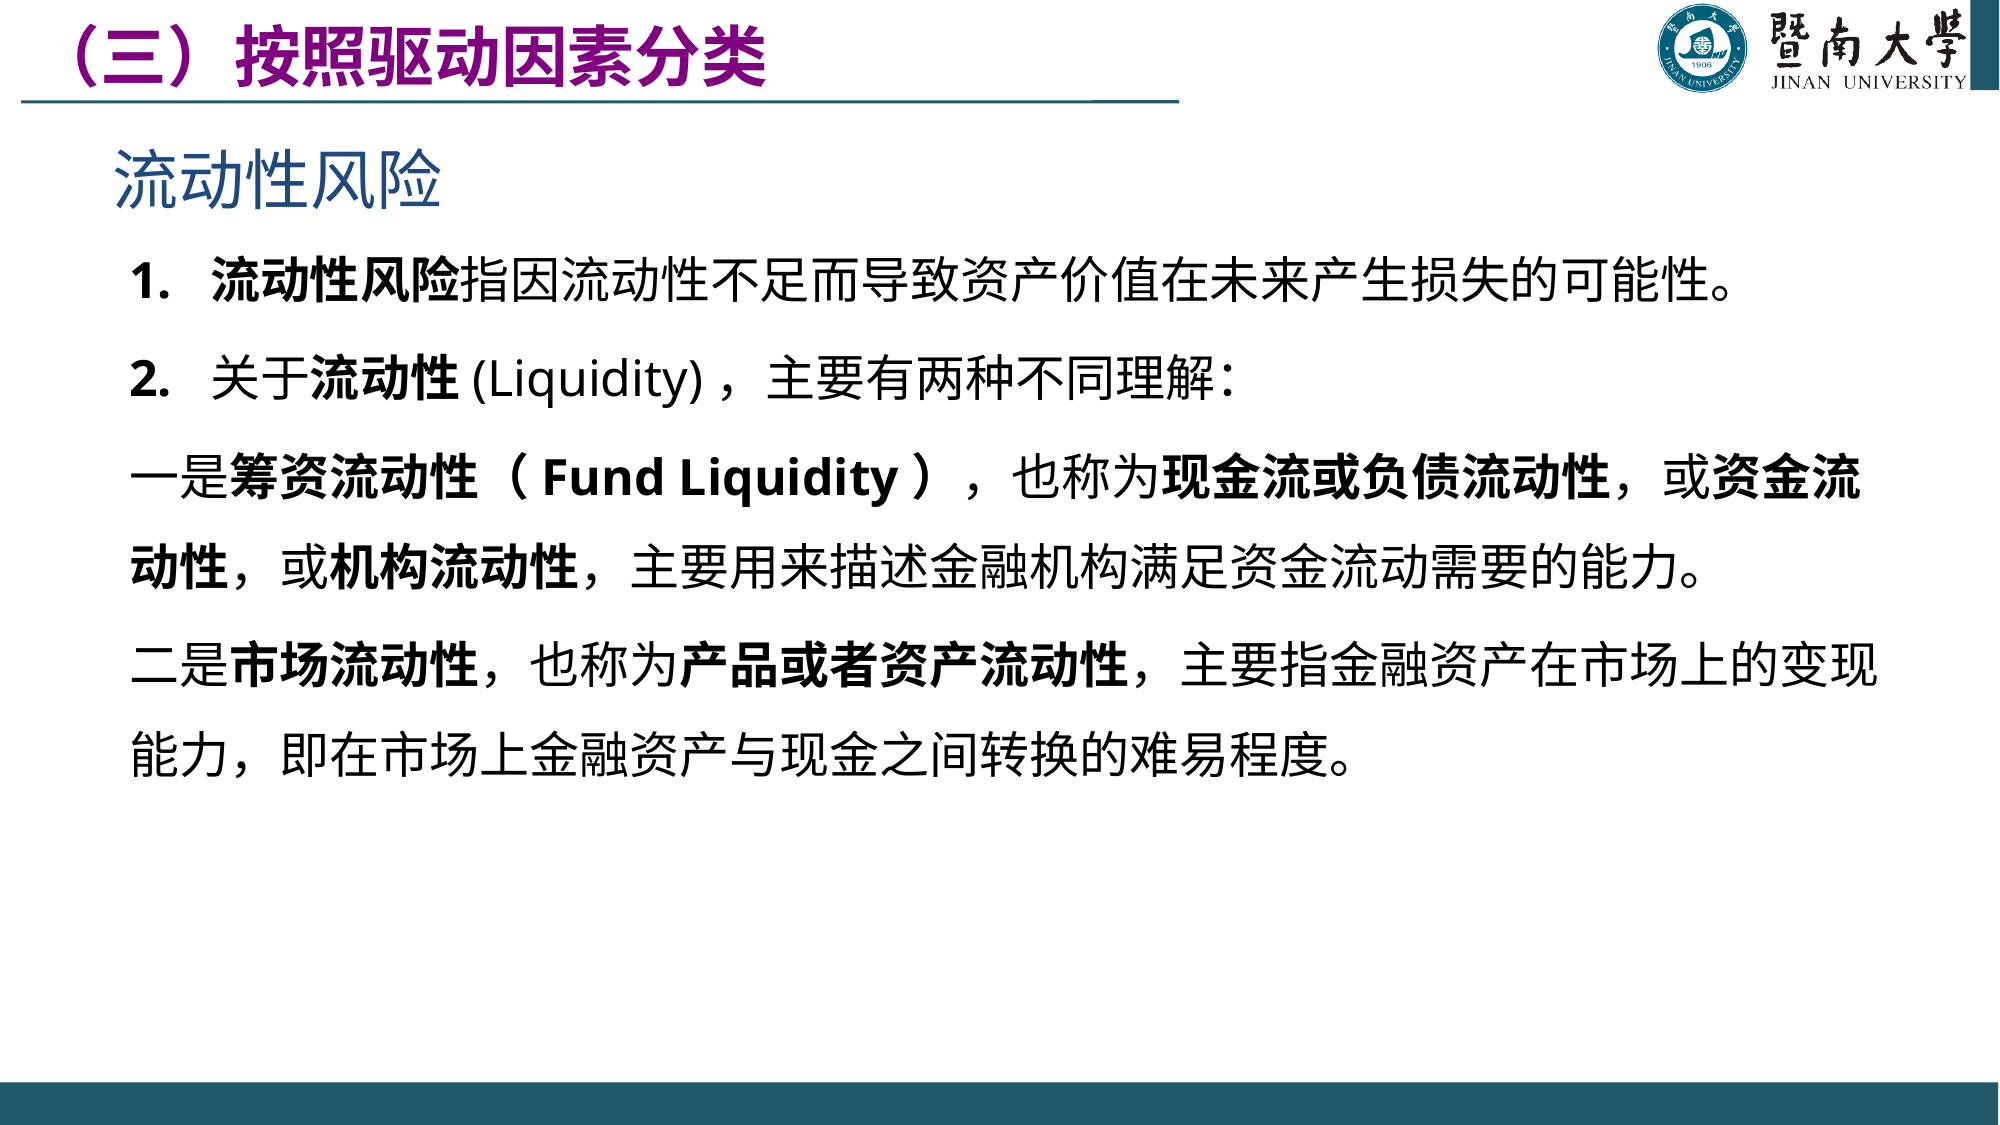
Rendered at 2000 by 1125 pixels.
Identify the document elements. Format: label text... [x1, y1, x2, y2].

text_box 流动性风险 [67, 114, 1372, 230]
text_box （三）按照驱动因素分类 [19, 0, 1819, 114]
picture [1819, 3, 1967, 93]
text_box 1. 流动性风险指因流动性不足而导致资产价值在未来产生损失的可能性。 2. 关于流动性(Liquidity)，主要有两种不同理解： 一是筹资流动性（Fund Liquidity），也称为现金流或负债流动性，或资金流动性，或机构流动性，主要用来描述金融机构满足资金流动需要的能力。 二是市场流动性，也称为产品或者资产流动性，主要指金融资产在市场上的变现能力，即在市场上金融资产与现金之间转换的难易程度。 [96, 211, 1912, 1078]
